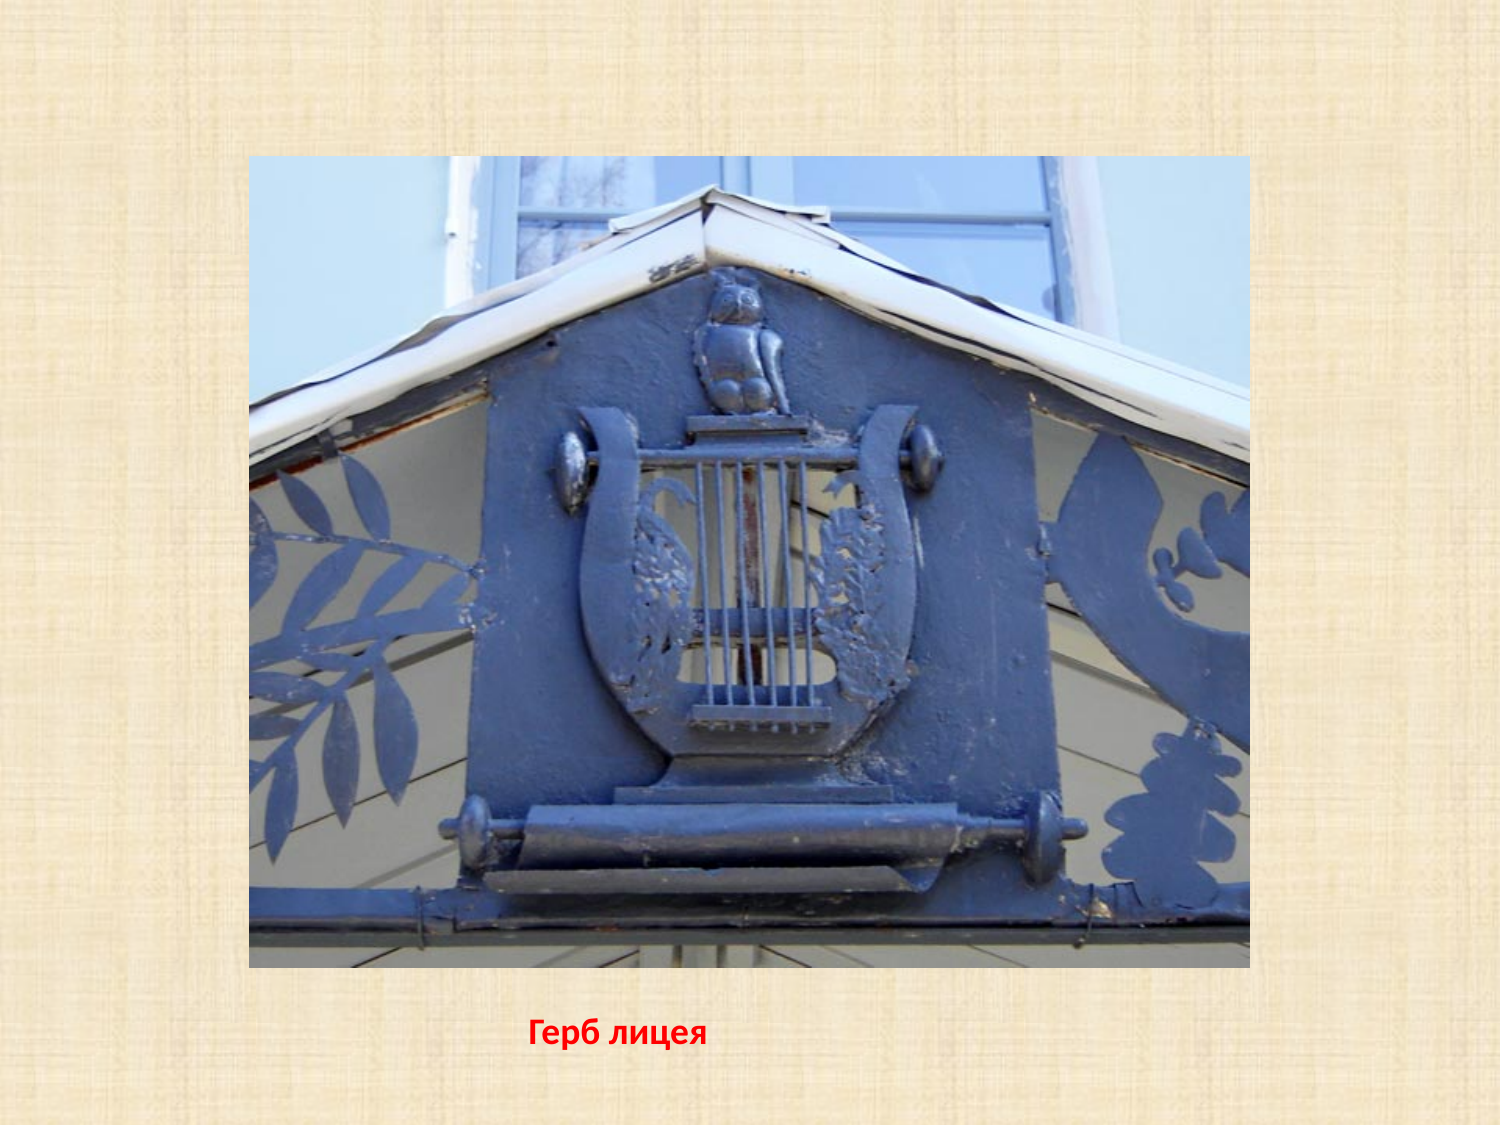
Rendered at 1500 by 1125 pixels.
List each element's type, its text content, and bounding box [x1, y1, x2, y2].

picture [249, 156, 1251, 969]
text_box Герб лицея [513, 999, 1128, 1060]
